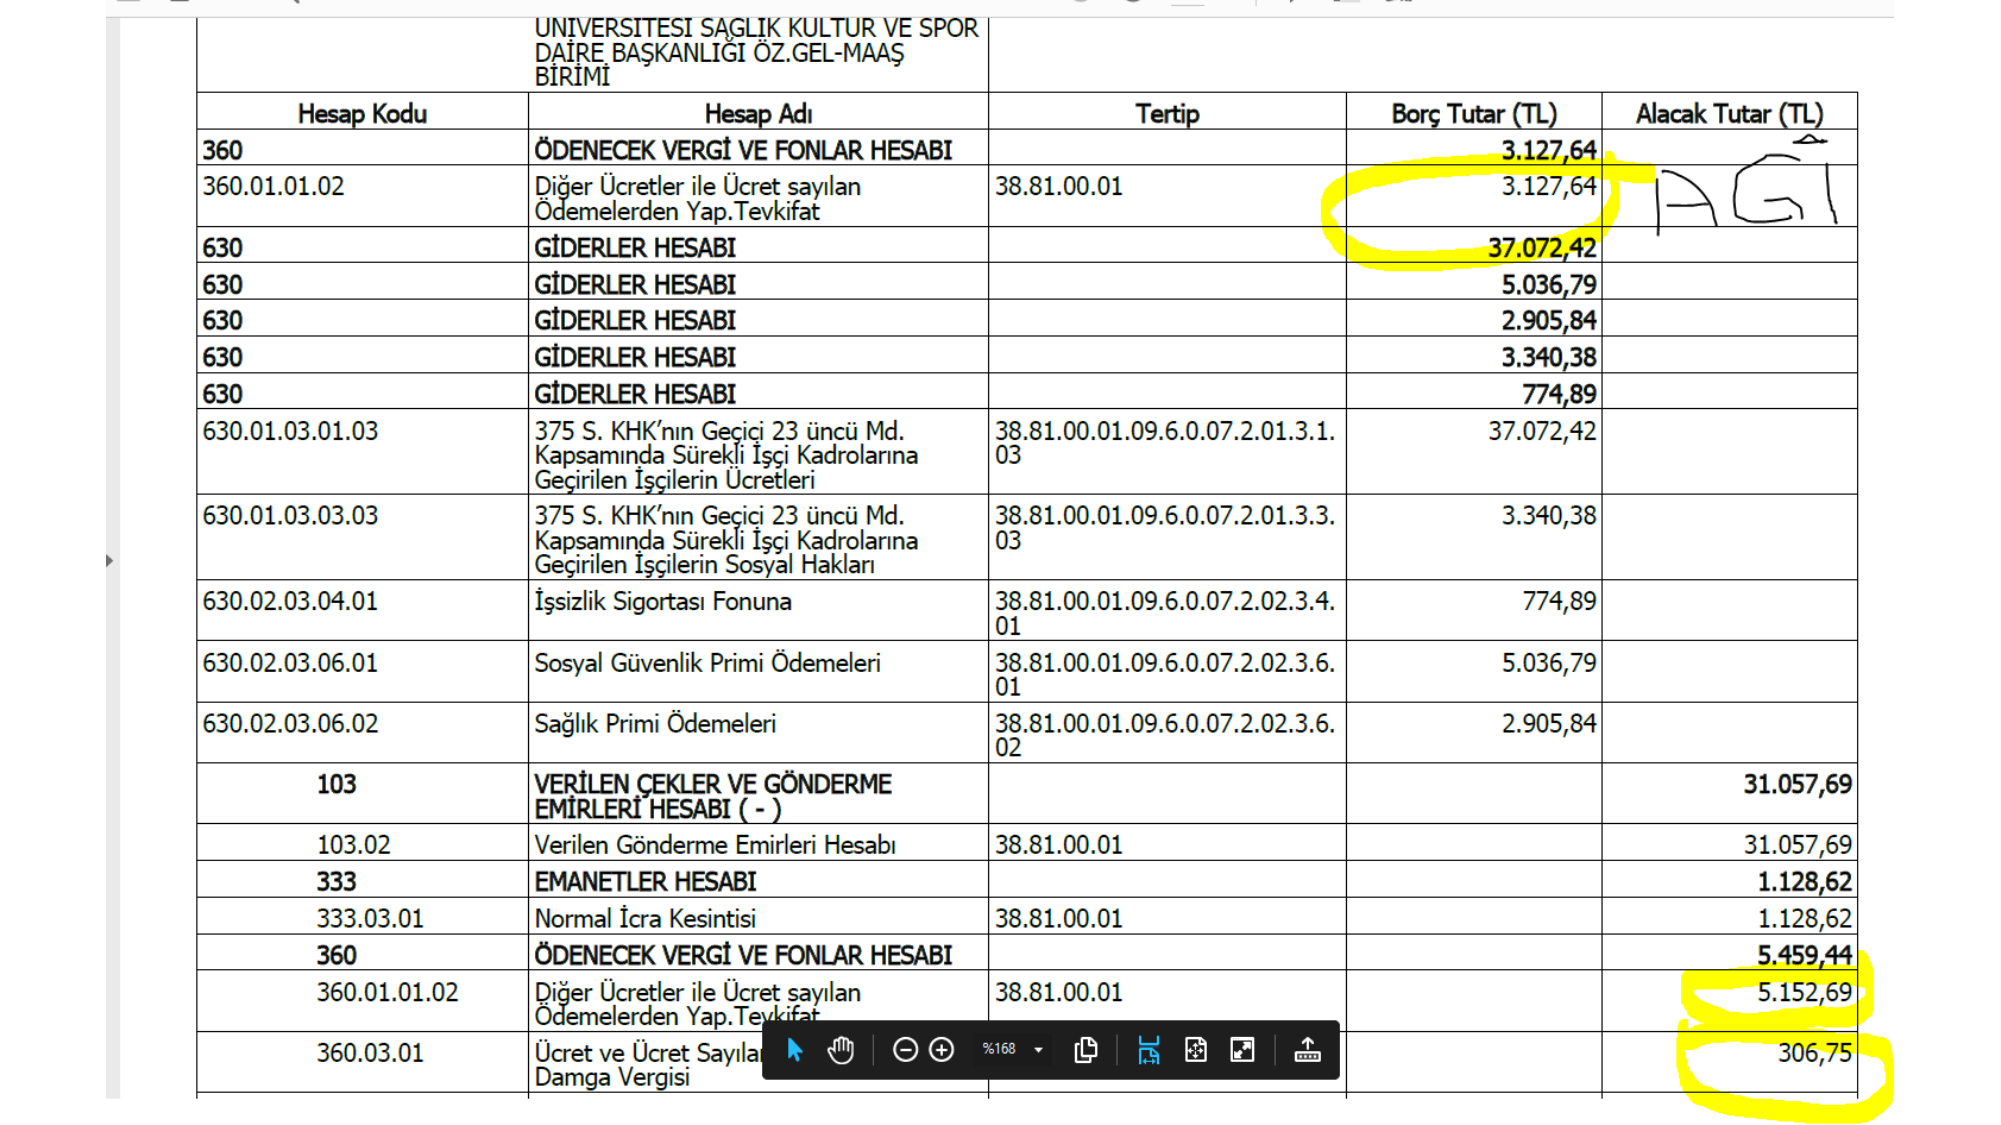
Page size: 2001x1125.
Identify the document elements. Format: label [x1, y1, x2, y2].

picture [106, 0, 1894, 1125]
